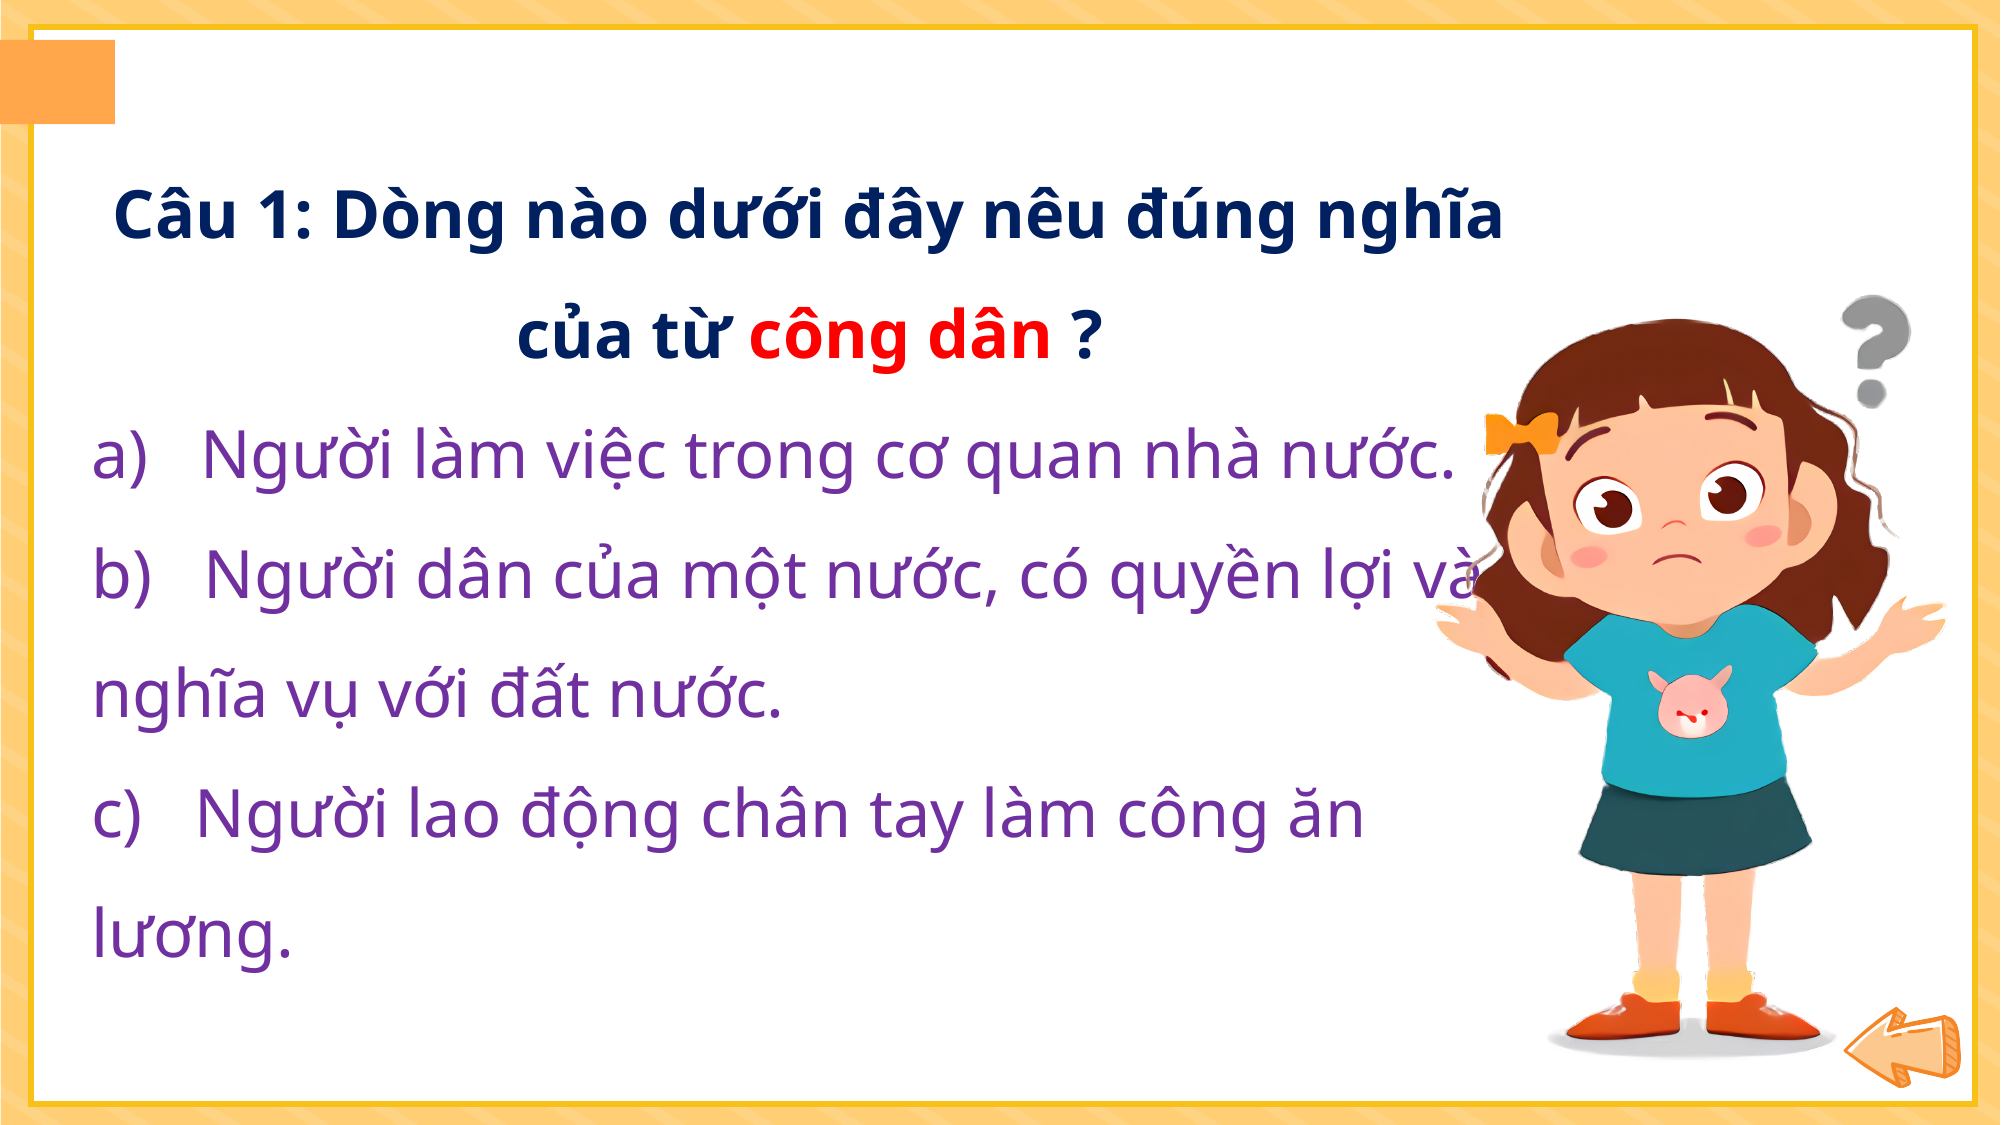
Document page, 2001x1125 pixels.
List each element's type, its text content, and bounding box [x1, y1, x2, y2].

text_box [0, 39, 116, 125]
text_box Câu 1: Dòng nào dưới đây nêu đúng nghĩa của từ công dân ? a) Người làm việc trong cơ quan nhà nước. b) Người dân của một nước, có quyền lợi và nghĩa vụ với đất nước. c) Người lao động chân tay làm công ăn lương. [76, 124, 1339, 979]
picture [3, 0, 2000, 1125]
